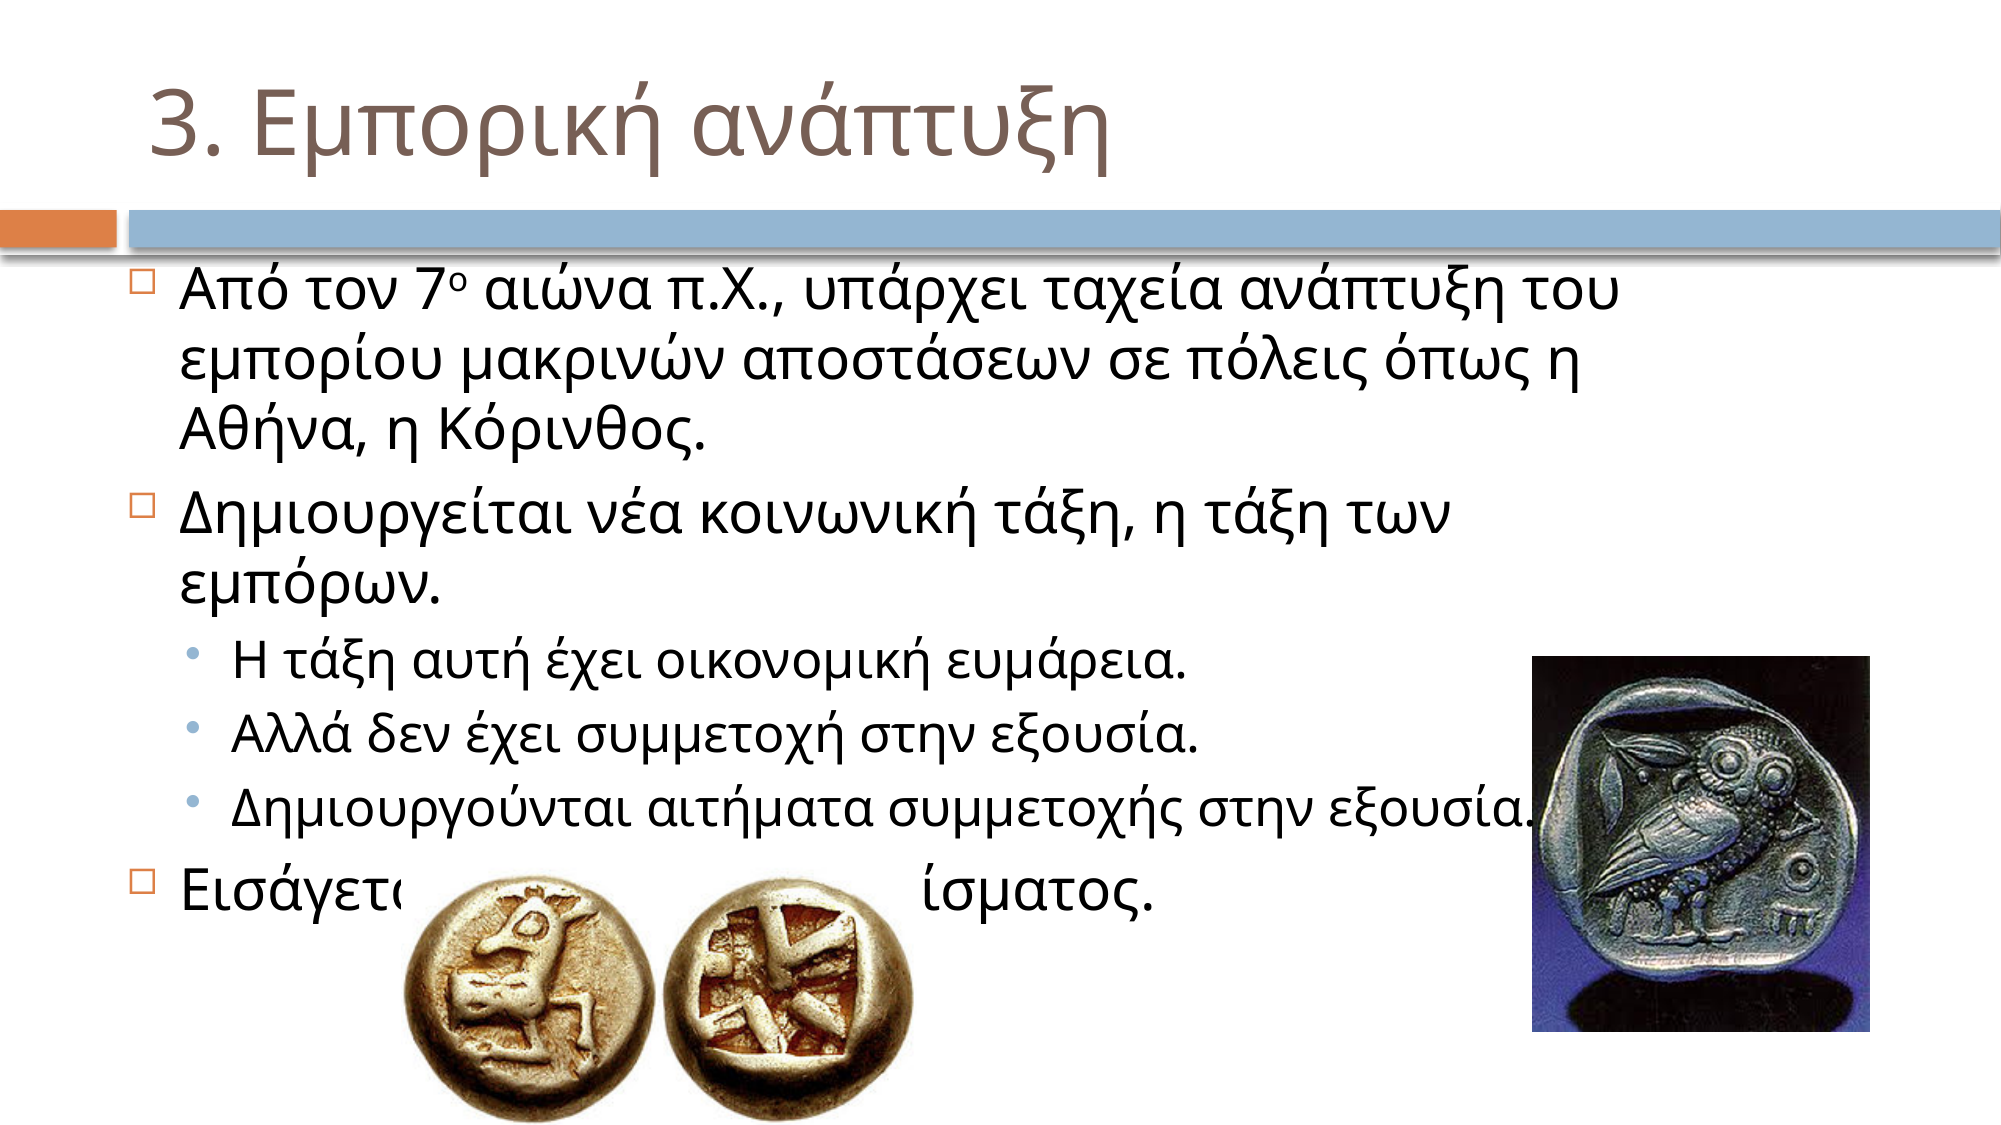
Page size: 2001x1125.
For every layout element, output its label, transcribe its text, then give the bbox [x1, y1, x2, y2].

picture [401, 856, 918, 1125]
picture [1532, 656, 1870, 1032]
title 3. Εμπορική ανάπτυξη [133, 37, 1918, 200]
list Από τον 7ο αιώνα π.Χ., υπάρχει ταχεία ανάπτυξη του εμπορίου μακρινών αποστάσεων σε πόλεις όπως η Αθήνα, η Κόρινθος. Δημιουργείται νέα κοινωνική τάξη, η τάξη των εμπόρων. Η τάξη αυτή έχει οικονομική ευμάρεια. Αλλά δεν έχει συμμετοχή στην εξουσία. Δημιουργούνται αιτήματα συμμετοχής στην εξουσία. Εισάγεται η χρήση του νομίσματος. [112, 243, 1688, 1000]
